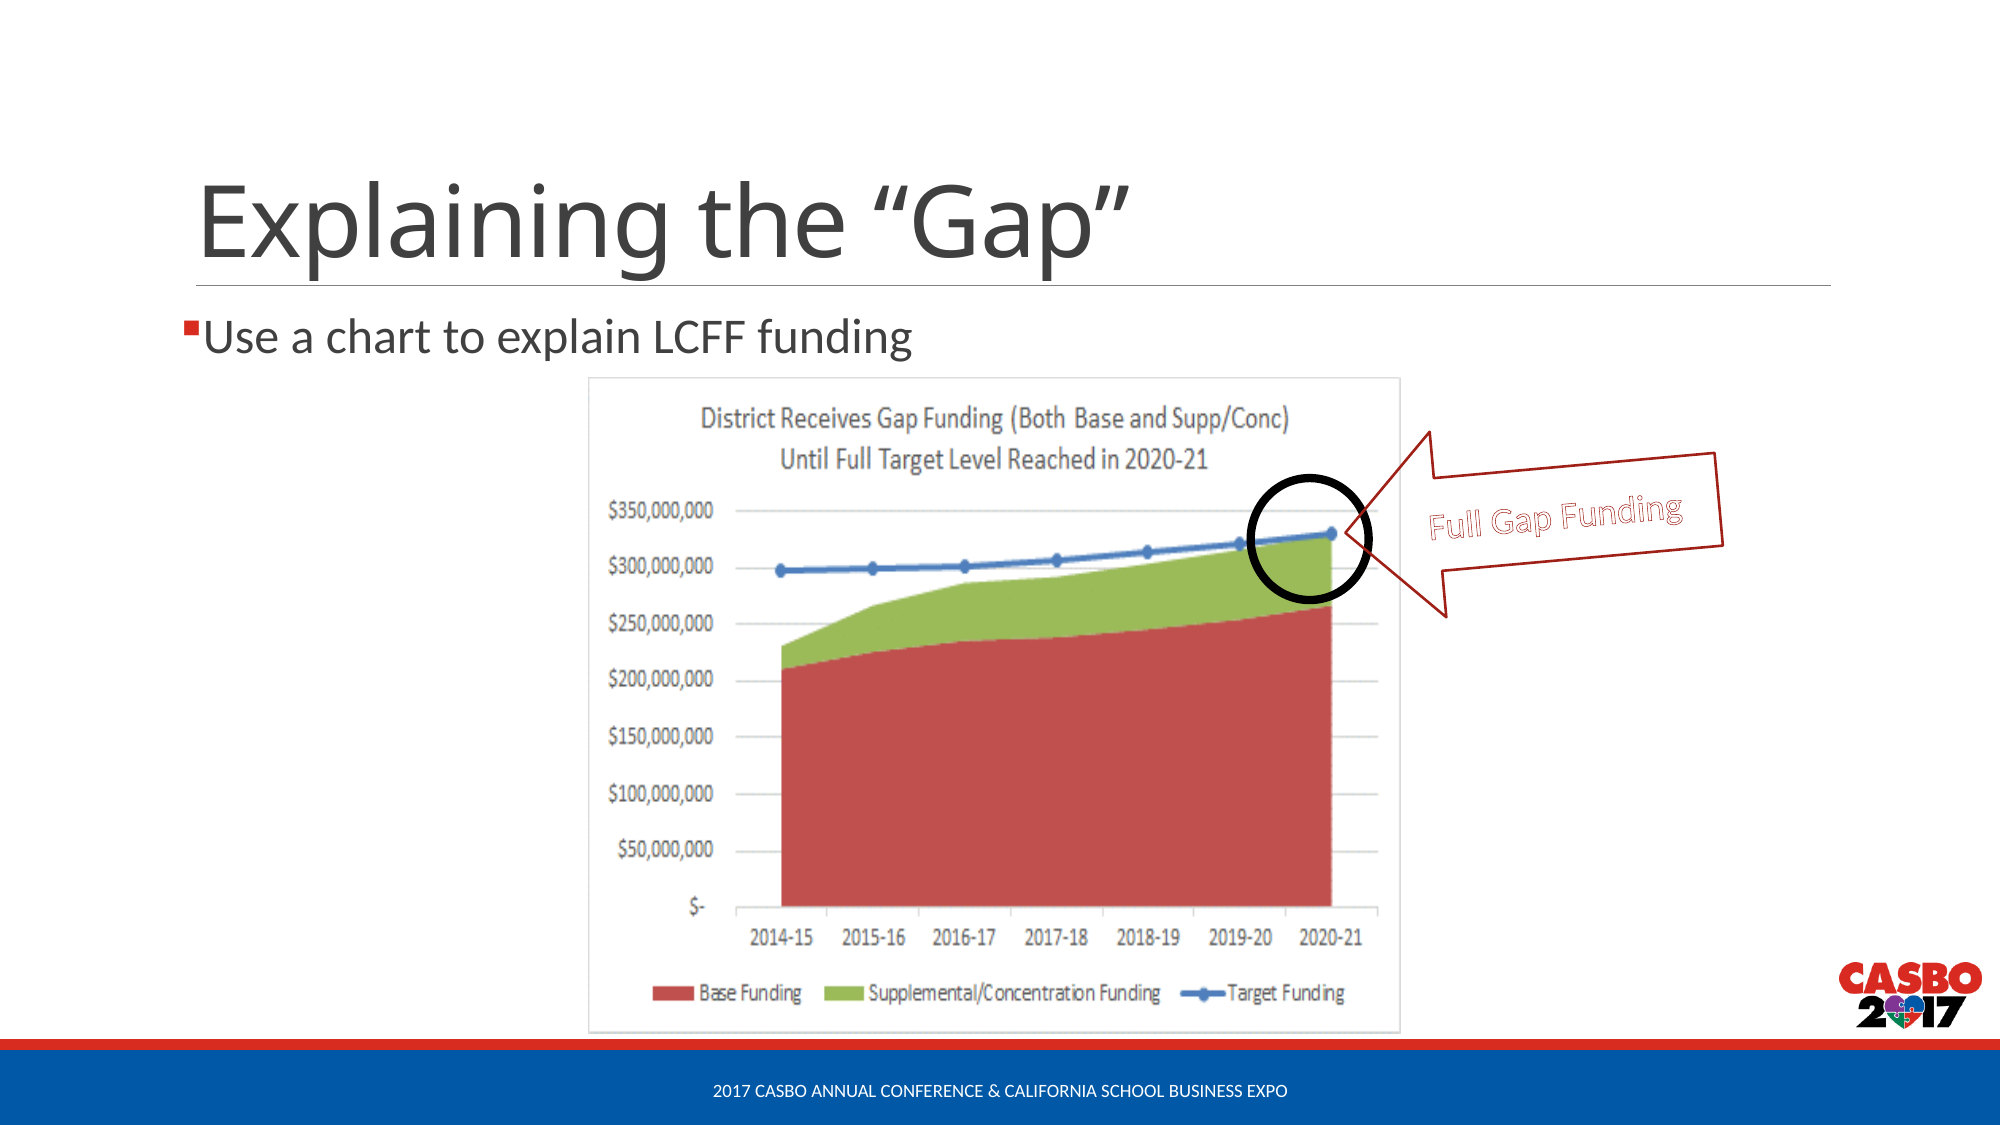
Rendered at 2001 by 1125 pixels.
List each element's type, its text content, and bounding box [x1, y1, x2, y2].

list Use a chart to explain LCFF funding [180, 302, 1830, 404]
picture [1839, 962, 1982, 1030]
text_box Full Gap Funding [1411, 430, 1725, 619]
picture [587, 376, 1402, 1035]
title Explaining the “Gap” [180, 47, 1830, 285]
footer 2017 CASBO Annual Conference & California School Business Expo [604, 1059, 1396, 1120]
